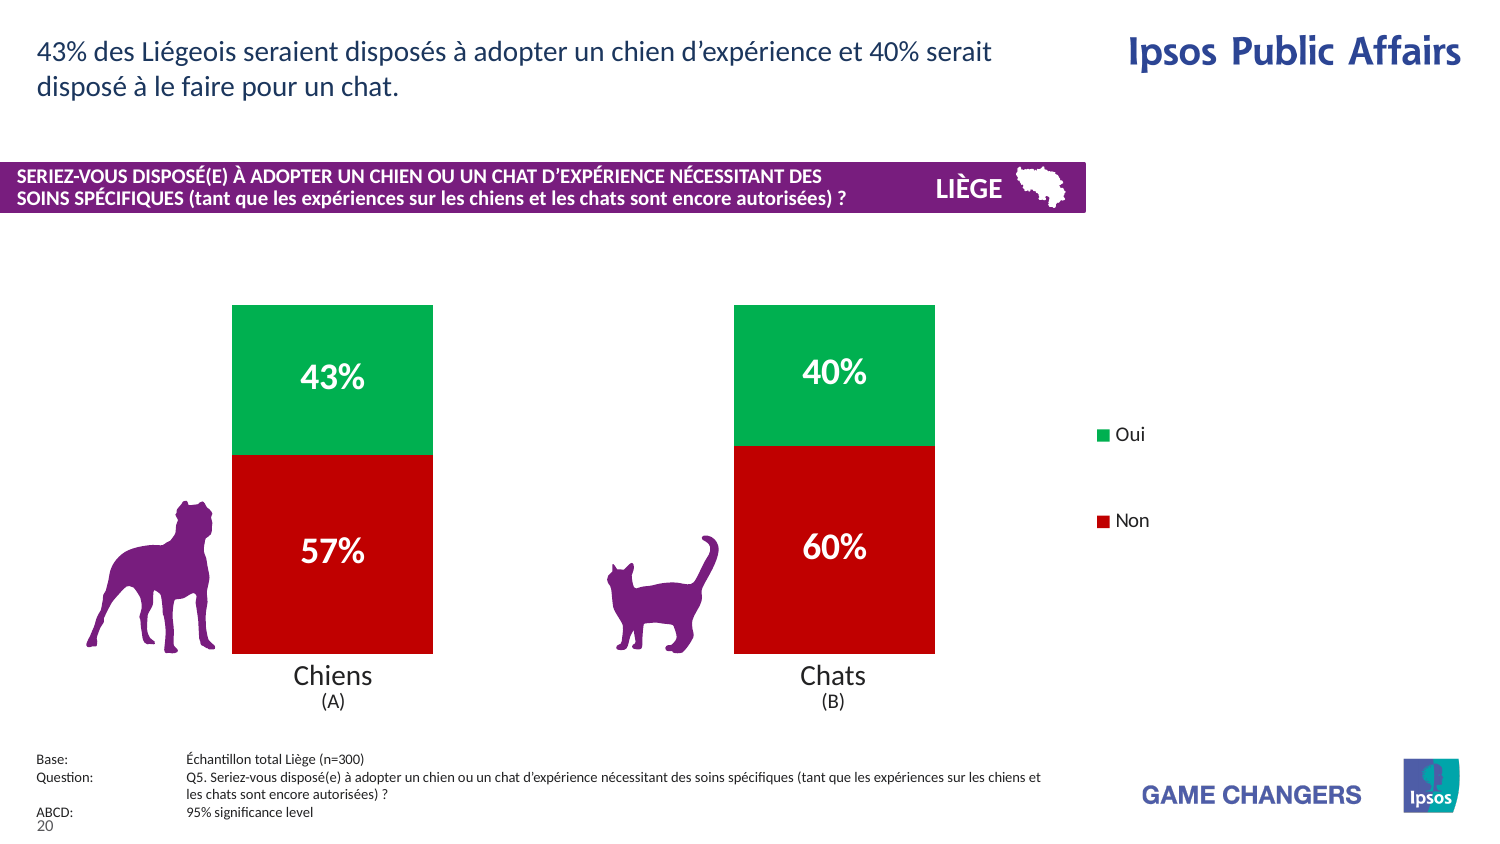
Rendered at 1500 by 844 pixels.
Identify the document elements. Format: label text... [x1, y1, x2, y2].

picture [1105, 18, 1488, 85]
chart [42, 304, 1500, 664]
table_header Chiens (A) [83, 672, 583, 721]
picture [1397, 758, 1460, 813]
text_box LIÈGE [864, 169, 1003, 205]
picture [1142, 766, 1370, 813]
list 43% des Liégeois seraient disposés à adopter un chien d’expérience et 40% serait disposé à le faire pour un chat. [36, 32, 1087, 121]
text_box SERIEZ-VOUS DISPOSÉ(E) À ADOPTER UN CHIEN OU UN CHAT D’EXPÉRIENCE NÉCESSITANT DES SOINS SPÉCIFIQUES (tant que les expériences sur les chiens et les chats sont encore autorisées) ? [16, 165, 864, 224]
text_box [1016, 167, 1065, 208]
text_box Base: Échantillon total Liège (n=300) Question: Q5. Seriez-vous disposé(e) à adopter un chien ou un chat d’expérience nécessitant des soins spécifiques (tant que les expériences sur les chiens et les chats sont encore autorisées) ? ABCD: 95% significance level [21, 742, 1087, 796]
table_header Chats (B) [583, 672, 1083, 721]
